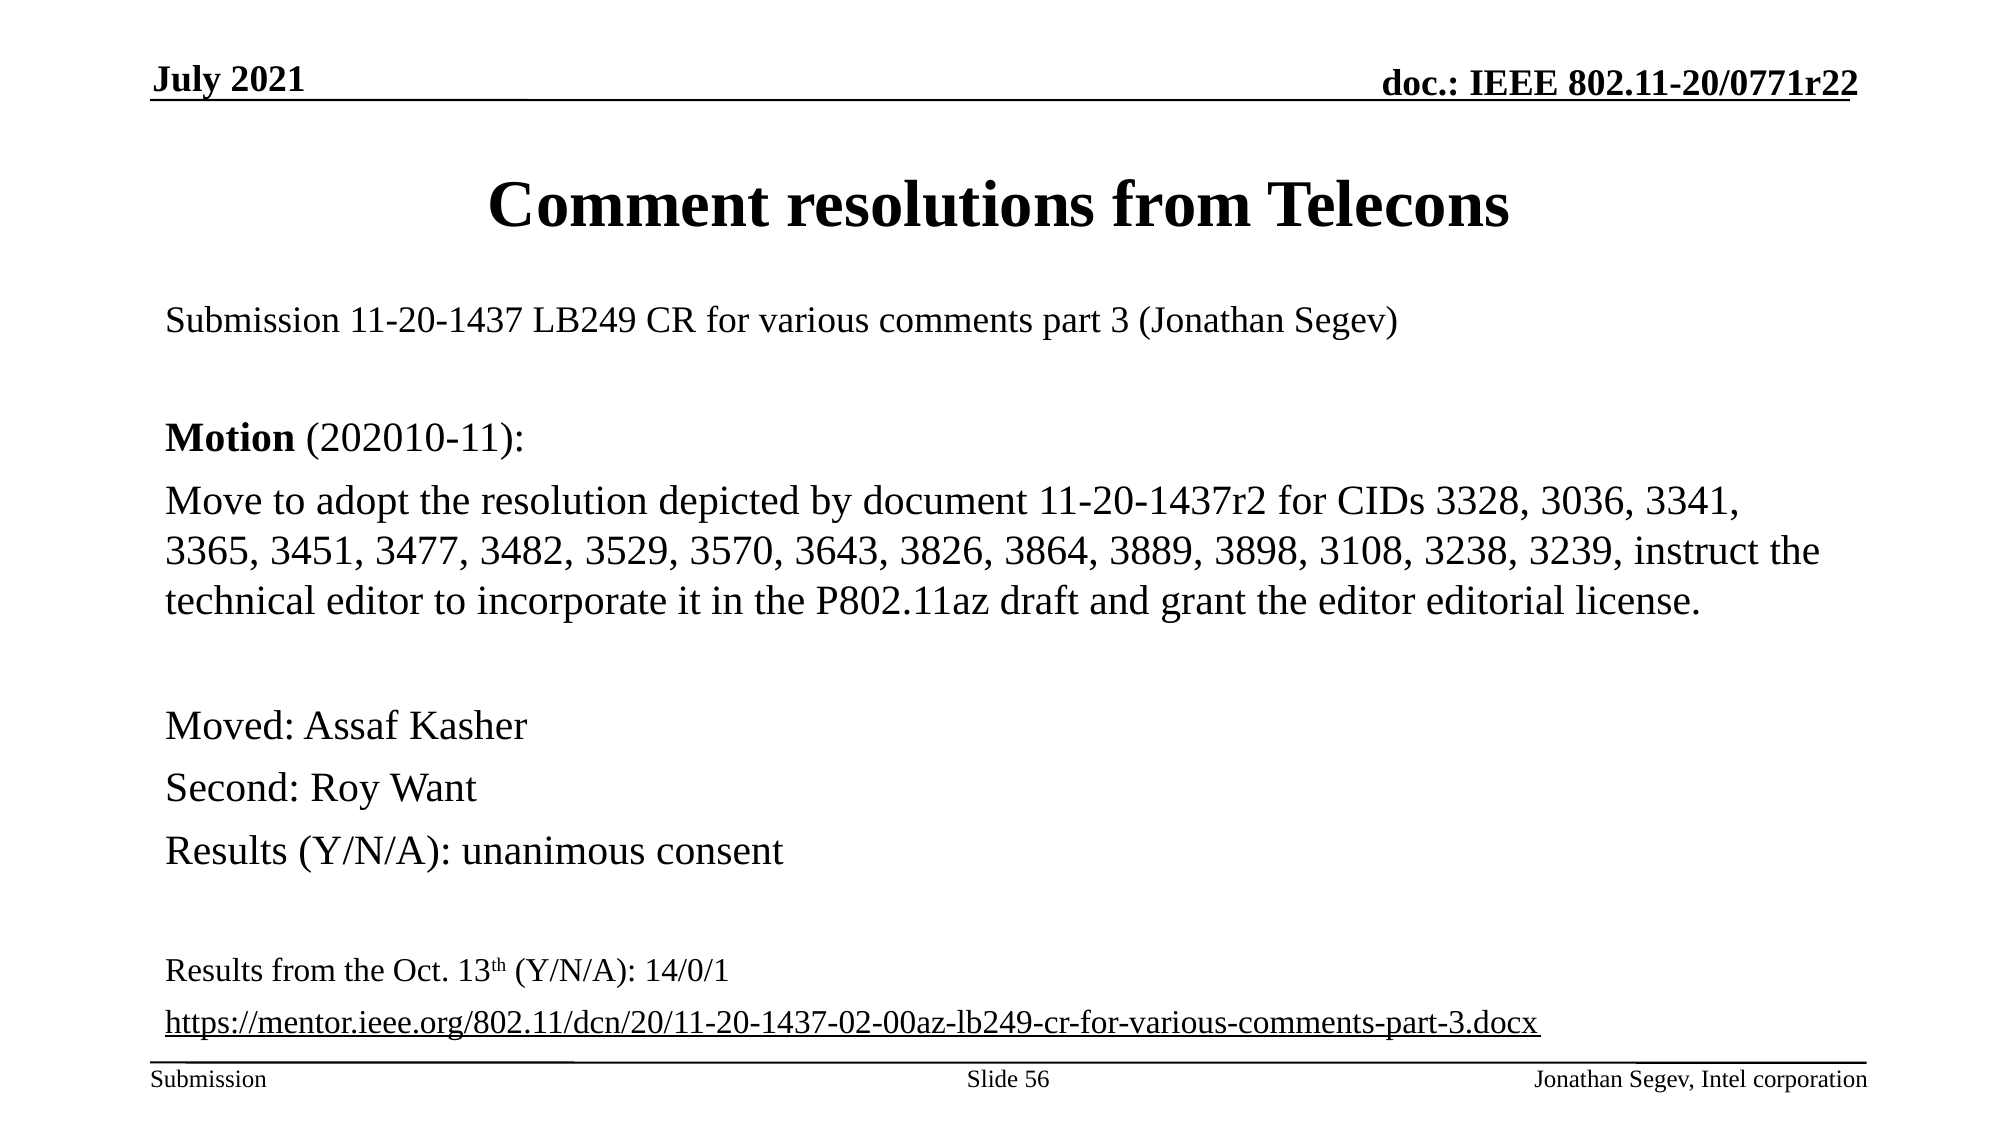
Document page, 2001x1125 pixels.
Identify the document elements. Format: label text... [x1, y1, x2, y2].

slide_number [152, 54, 563, 100]
list Submission 11-20-1437 LB249 CR for various comments part 3 (Jonathan Segev) Motion (202010-11): Move to adopt the resolution depicted by document 11-20-1437r2 for CIDs 3328, 3036, 3341, 3365, 3451, 3477, 3482, 3529, 3570, 3643, 3826, 3864, 3889, 3898, 3108, 3238, 3239, instruct the technical editor to incorporate it in the P802.11az draft and grant the editor editorial license. Moved: Assaf Kasher Second: Roy Want Results (Y/N/A): unanimous consent Results from the Oct. 13th (Y/N/A): 14/0/1 https://mentor.ieee.org/802.11/dcn/20/11-20-1437-02-00az-lb249-cr-for-various-comments-part-3.docx [149, 286, 1850, 1000]
footer Jonathan Segev, Intel corporation [1171, 1061, 1869, 1093]
title Comment resolutions from Telecons [149, 112, 1850, 286]
slide_number Slide 56 [950, 1061, 1067, 1123]
